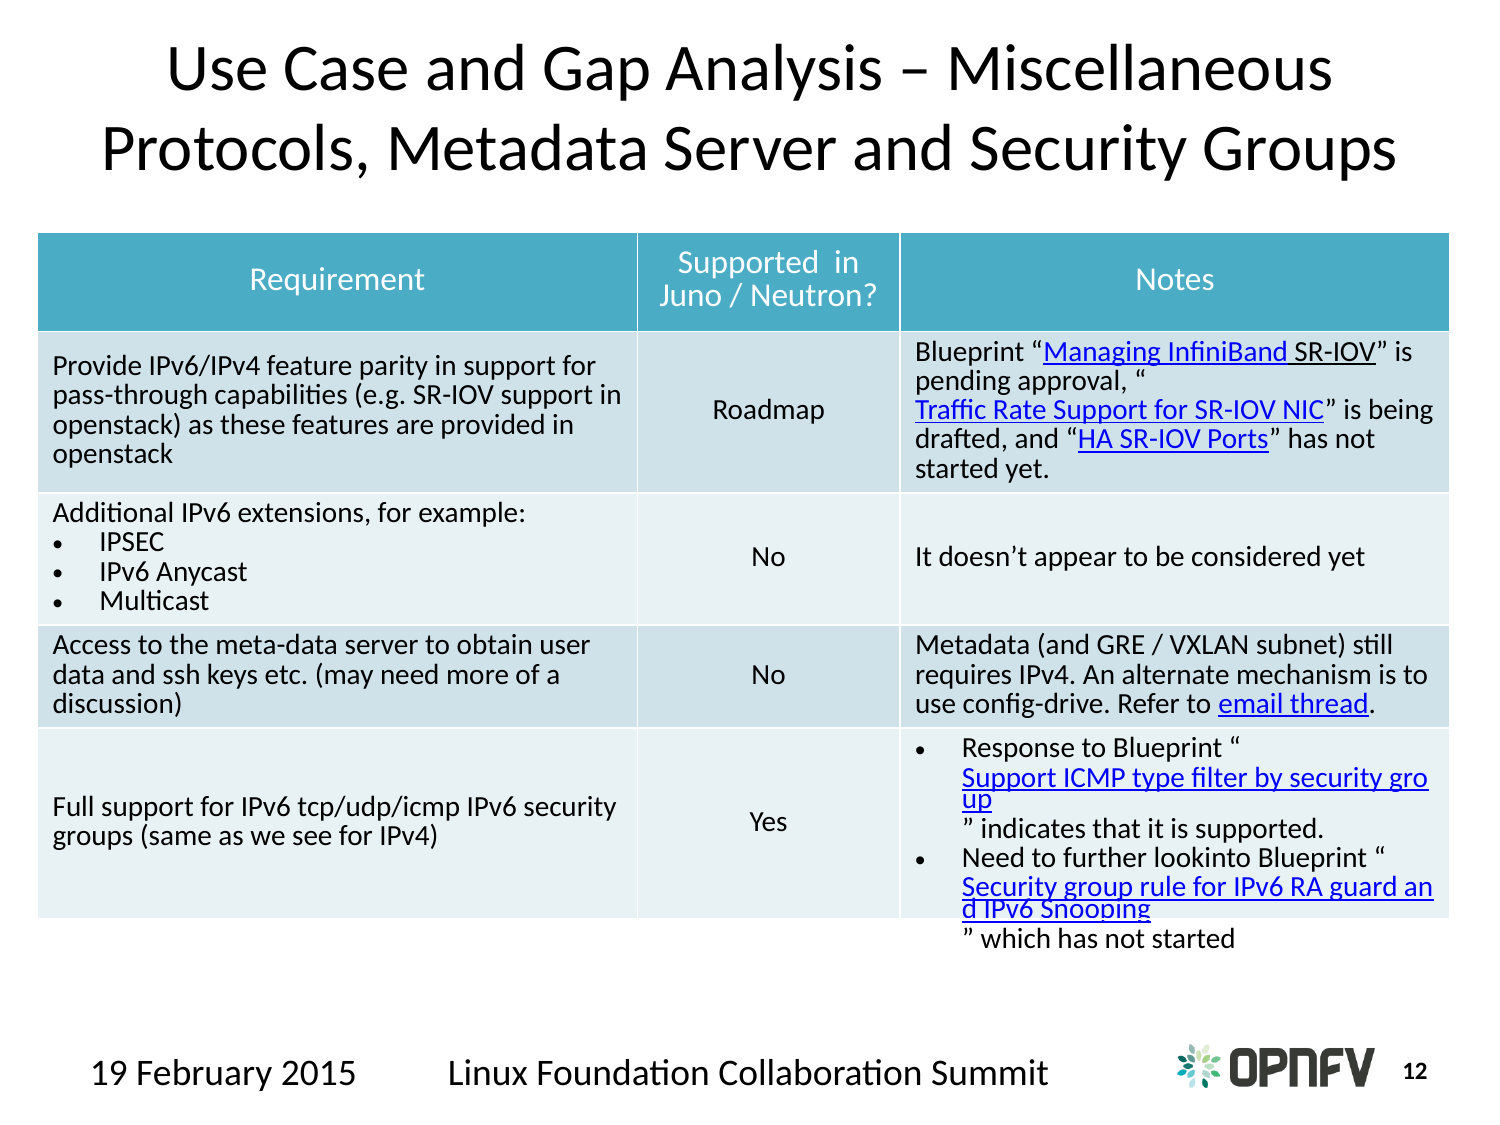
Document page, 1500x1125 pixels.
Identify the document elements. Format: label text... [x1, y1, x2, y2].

table_cell Additional IPv6 extensions, for example: IPSEC IPv6 Anycast Multicast [38, 494, 637, 624]
title Use Case and Gap Analysis – Miscellaneous Protocols, Metadata Server and Security Groups [75, 45, 1425, 163]
table_cell Full support for IPv6 tcp/udp/icmp IPv6 security groups (same as we see for IPv4) [38, 729, 637, 918]
table_cell Roadmap [638, 332, 899, 492]
table_cell Access to the meta-data server to obtain user data and ssh keys etc. (may need more of a discussion) [38, 626, 637, 727]
table_cell No [638, 494, 899, 624]
picture [1177, 1044, 1375, 1088]
table_header Requirement [38, 233, 637, 331]
table_cell Provide IPv6/IPv4 feature parity in support for pass-through capabilities (e.g. SR-IOV support in openstack) as these features are provided in openstack [38, 332, 637, 492]
table_cell No [638, 626, 899, 727]
table_header Supported in Juno / Neutron? [638, 233, 899, 331]
table_cell Metadata (and GRE / VXLAN subnet) still requires IPv4. An alternate mechanism is to use config-drive. Refer to email thread. [901, 626, 1449, 727]
table_cell It doesn’t appear to be considered yet [901, 494, 1449, 624]
table_header Notes [901, 233, 1449, 331]
table_cell Yes [638, 729, 899, 918]
table_cell Blueprint “Managing InfiniBand SR-IOV” is pending approval, “Traffic Rate Support for SR-IOV NIC” is being drafted, and “HA SR-IOV Ports” has not started yet. [901, 332, 1449, 492]
table_cell Response to Blueprint “Support ICMP type filter by security group” indicates that it is supported. Need to further lookinto Blueprint “Security group rule for IPv6 RA guard and IPv6 Snooping” which has not started [901, 729, 1449, 918]
